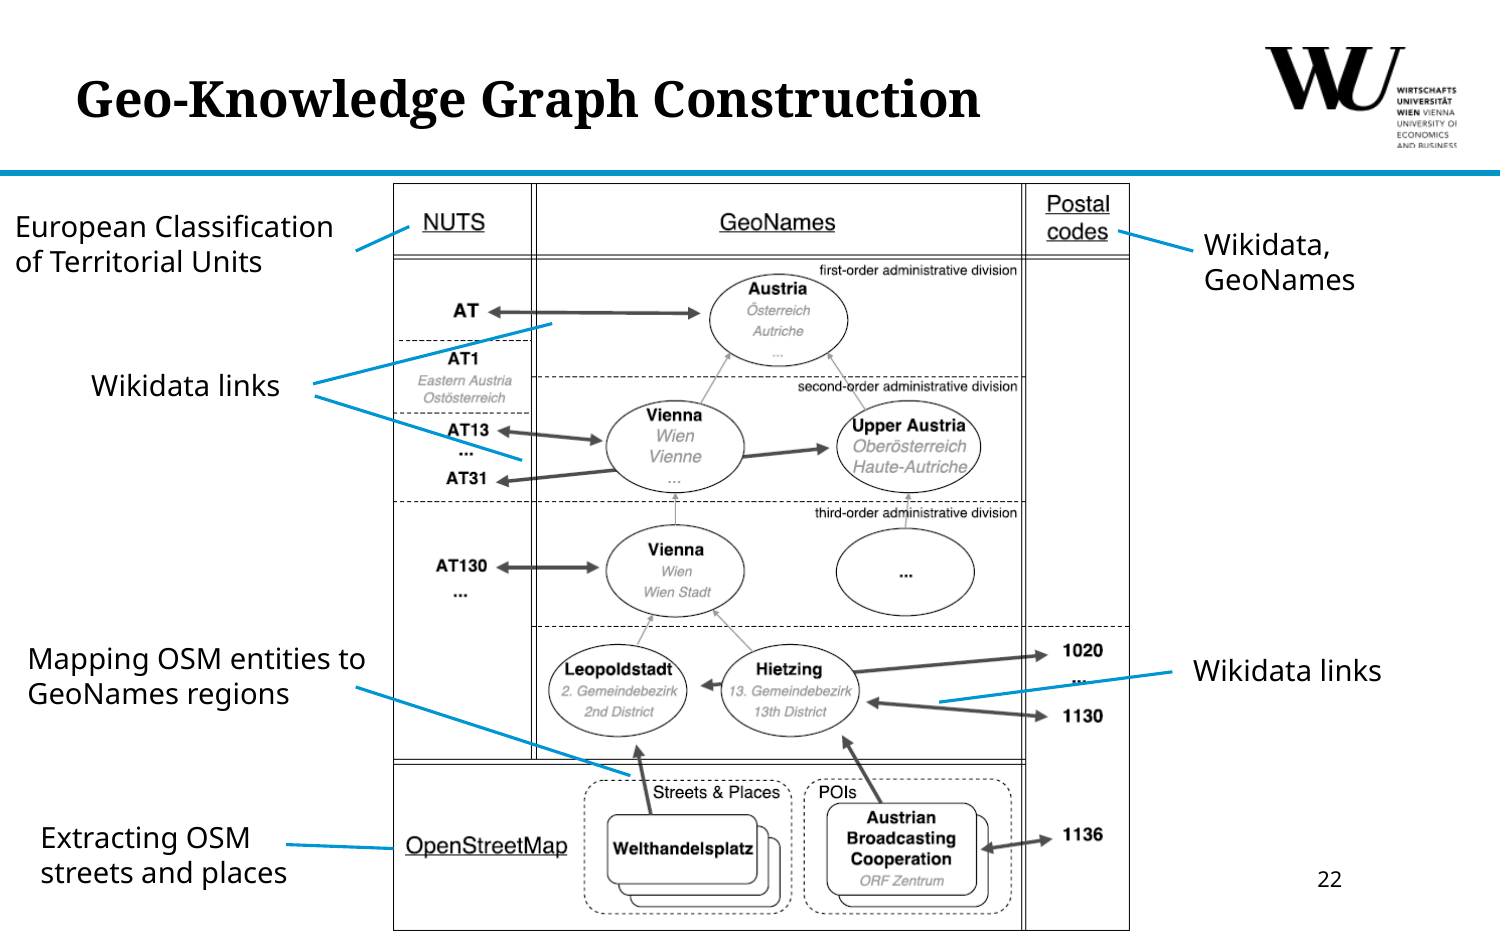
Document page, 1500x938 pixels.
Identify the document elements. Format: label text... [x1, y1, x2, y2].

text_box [314, 395, 523, 461]
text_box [939, 671, 1173, 703]
text_box Wikidata, GeoNames [1189, 219, 1438, 304]
picture [388, 177, 1140, 938]
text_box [355, 226, 410, 252]
text_box Extracting OSM streets and places [40, 811, 320, 924]
list Wikidata links [1193, 644, 1411, 706]
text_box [285, 844, 394, 849]
title Geo-Knowledge Graph Construction [75, 22, 1198, 172]
slide_number 22 [1302, 858, 1395, 901]
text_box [313, 323, 553, 384]
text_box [1118, 230, 1194, 252]
text_box Mapping OSM entities to GeoNames regions [27, 632, 378, 731]
text_box European Classification of Territorial Units [0, 201, 384, 287]
text_box Wikidata links [91, 359, 313, 415]
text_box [355, 686, 631, 776]
